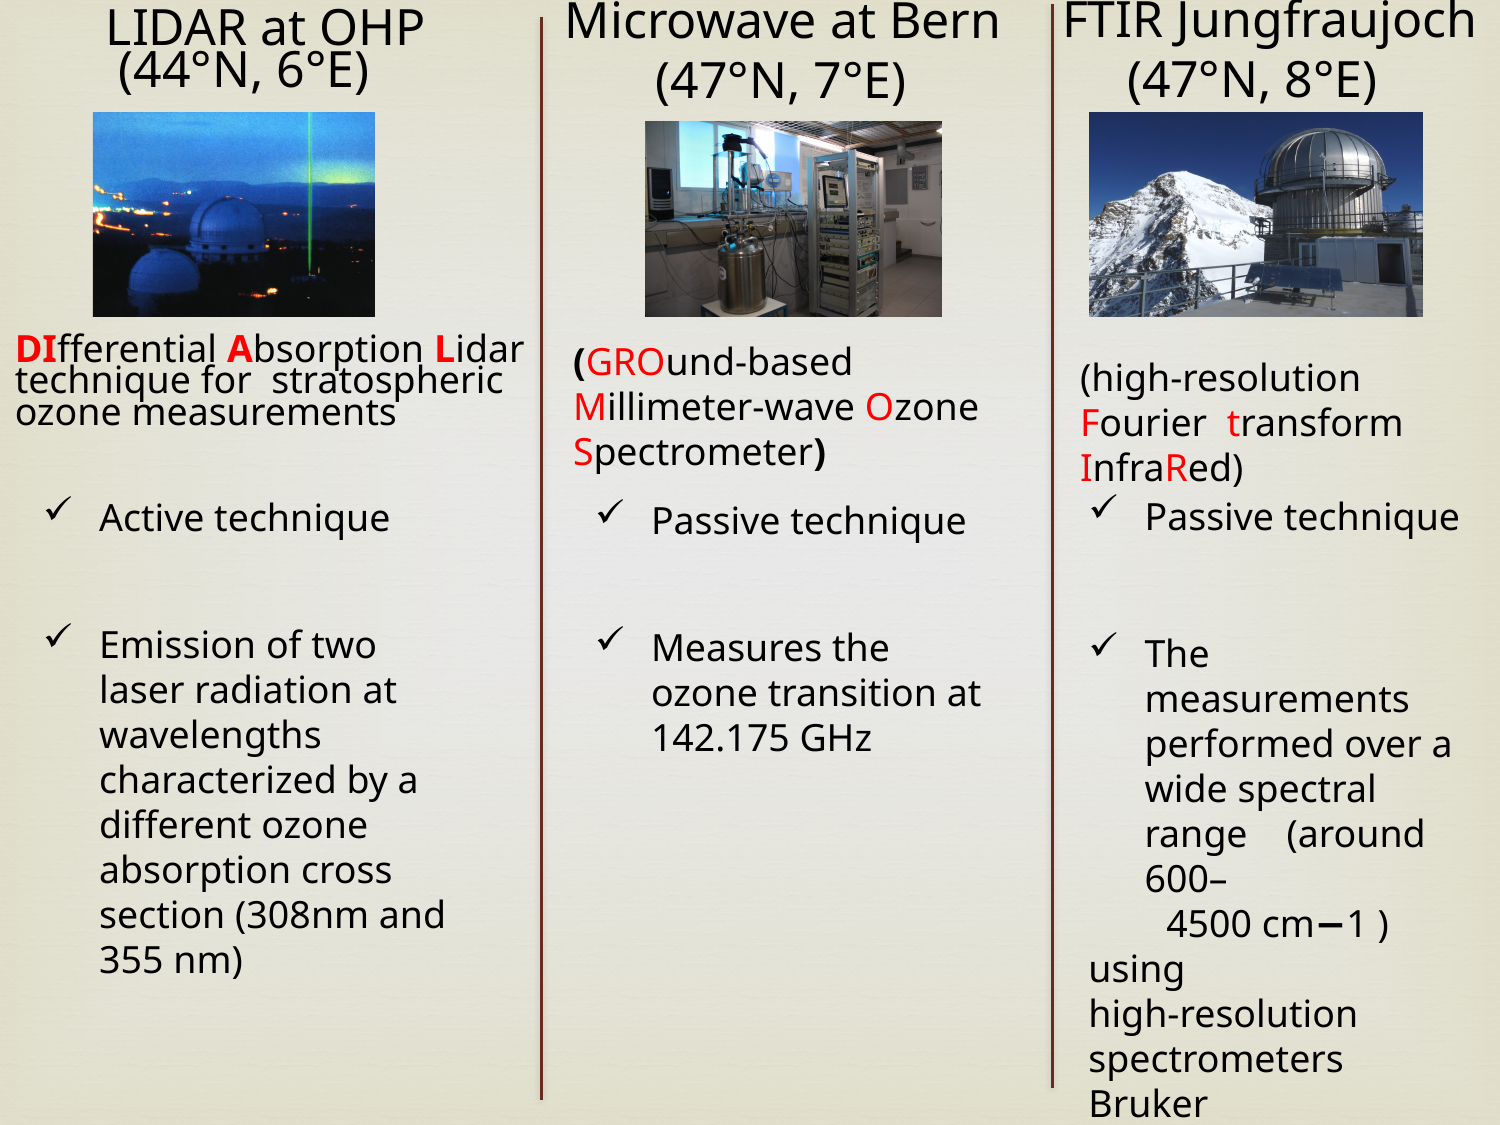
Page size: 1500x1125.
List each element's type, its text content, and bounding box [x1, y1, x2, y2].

picture [1088, 111, 1424, 318]
text_box (GROund-based Millimeter-wave Ozone Spectrometer) [558, 331, 1017, 481]
text_box Passive technique The measurements performed over a wide spectral range (around 600– 4500 cm−1 ) using high-resolution spectrometers Bruker [1073, 485, 1484, 1125]
text_box FTIR Jungfraujoch (47°N, 8°E) [1047, 0, 1493, 115]
text_box LIDAR at OHP (44°N, 6°E) DIfferential Absorption Lidar technique for stratospheric ozone measurements [0, 4, 581, 439]
text_box Active technique Emission of two laser radiation at wavelengths characterized by a different ozone absorption cross section (308nm and 355 nm) [28, 486, 472, 989]
text_box Passive technique Measures the ozone transition at 142.175 GHz [580, 489, 1000, 767]
picture [92, 111, 376, 318]
text_box Microwave at Bern (47°N, 7°E) [550, 0, 1030, 116]
picture [645, 121, 943, 318]
text_box (high-resolution Fourier transform InfraRed) [1065, 347, 1500, 497]
